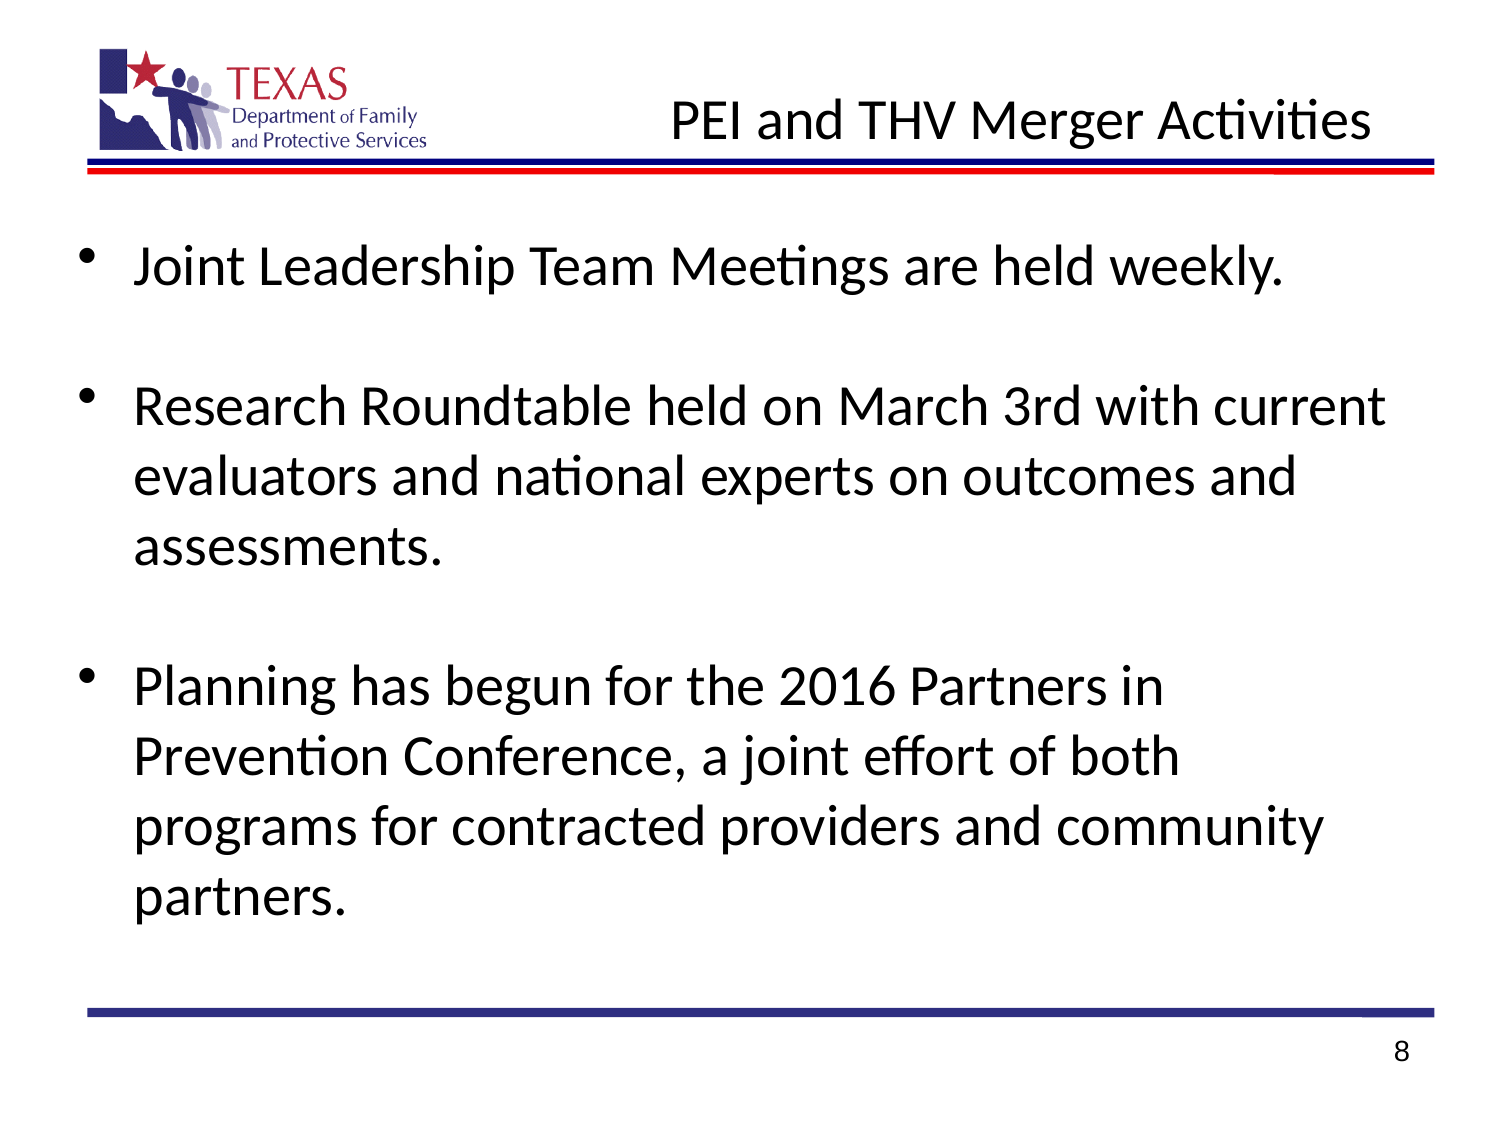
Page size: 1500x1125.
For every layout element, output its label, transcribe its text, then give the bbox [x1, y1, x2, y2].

title PEI and THV Merger Activities [375, 45, 1388, 188]
picture [90, 34, 434, 162]
slide_number 8 [1074, 1024, 1425, 1103]
list Joint Leadership Team Meetings are held weekly. Research Roundtable held on March 3rd with current evaluators and national experts on outcomes and assessments. Planning has begun for the 2016 Partners in Prevention Conference, a joint effort of both programs for contracted providers and community partners. [62, 220, 1413, 963]
